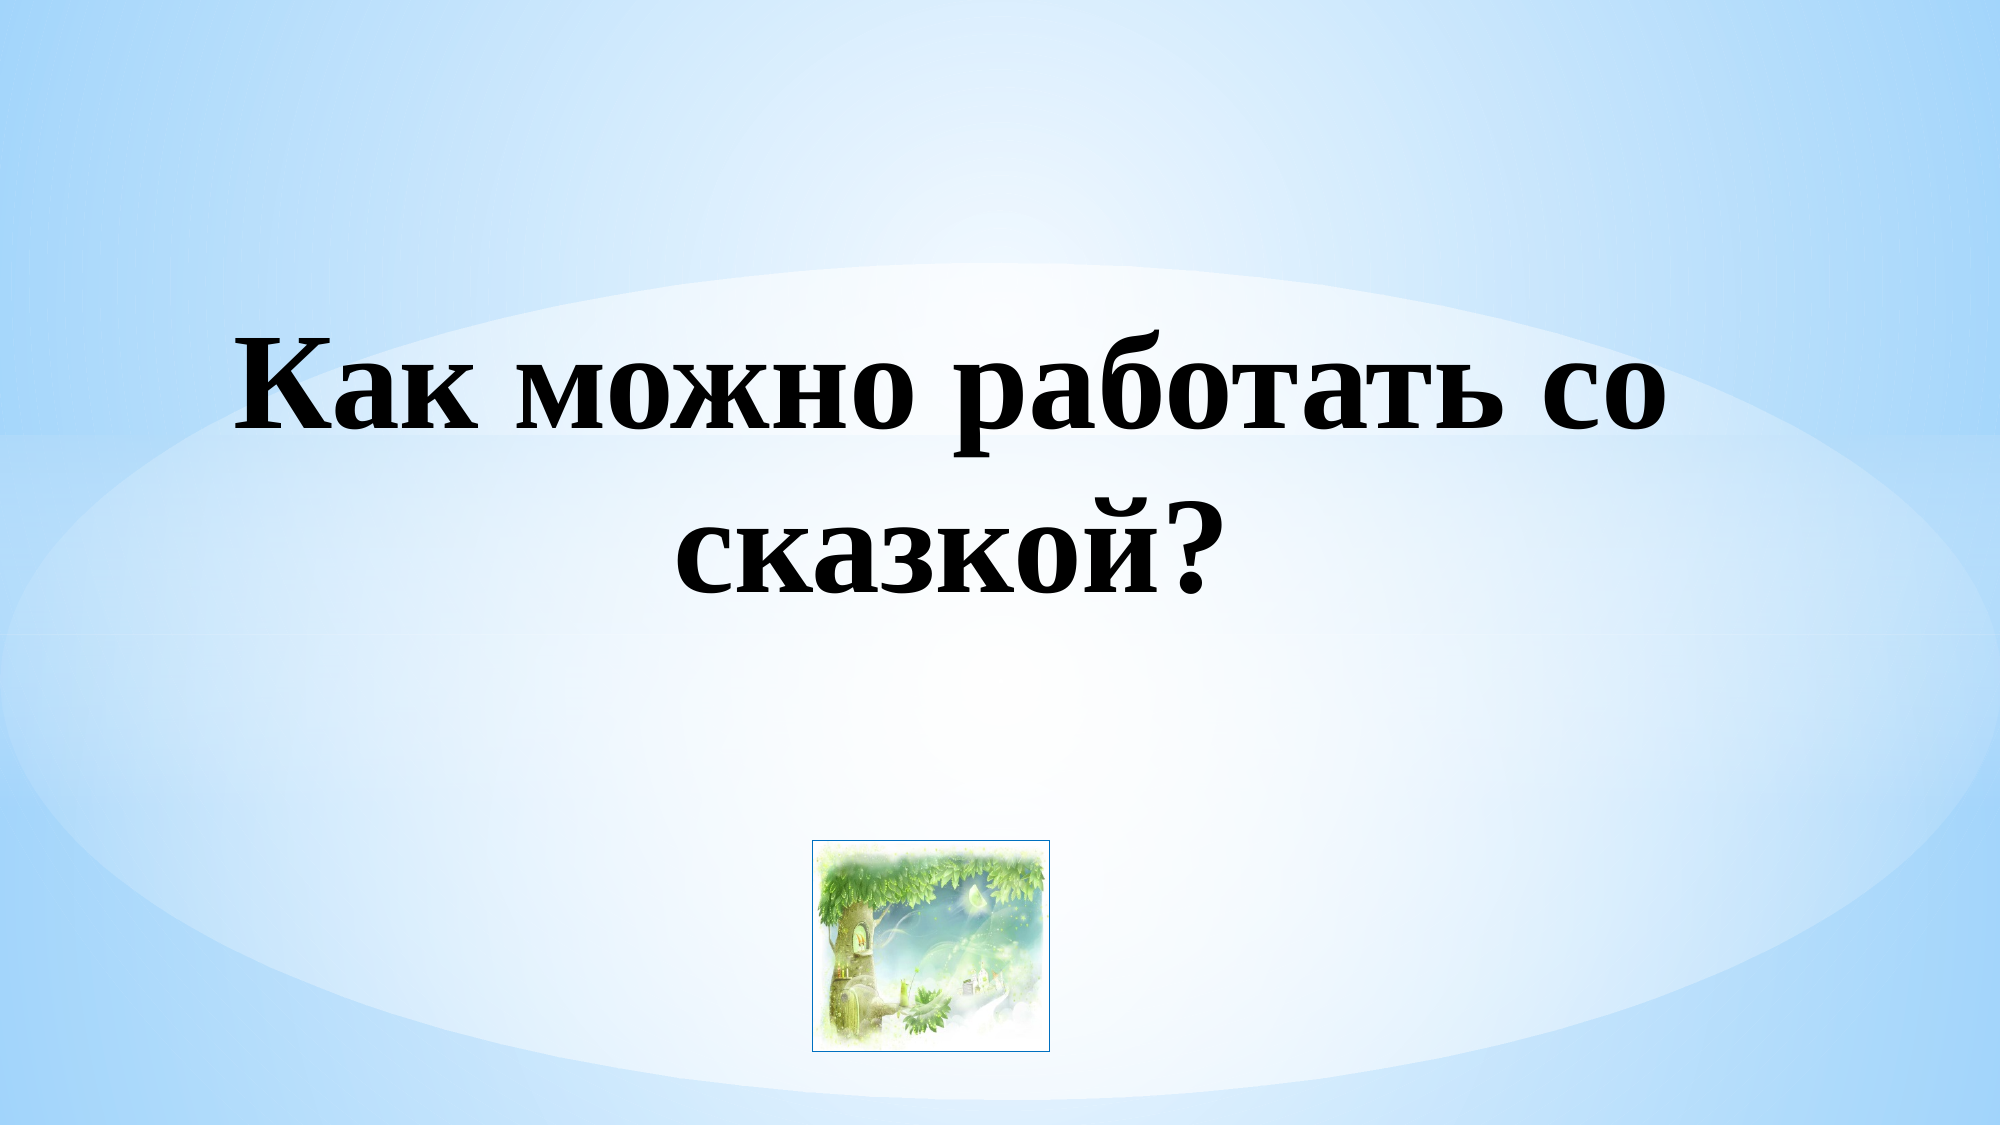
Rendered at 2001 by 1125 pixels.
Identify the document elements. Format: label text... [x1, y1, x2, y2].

picture [812, 840, 1051, 1052]
subtitle Как можно работать со сказкой? [111, 283, 1793, 1050]
